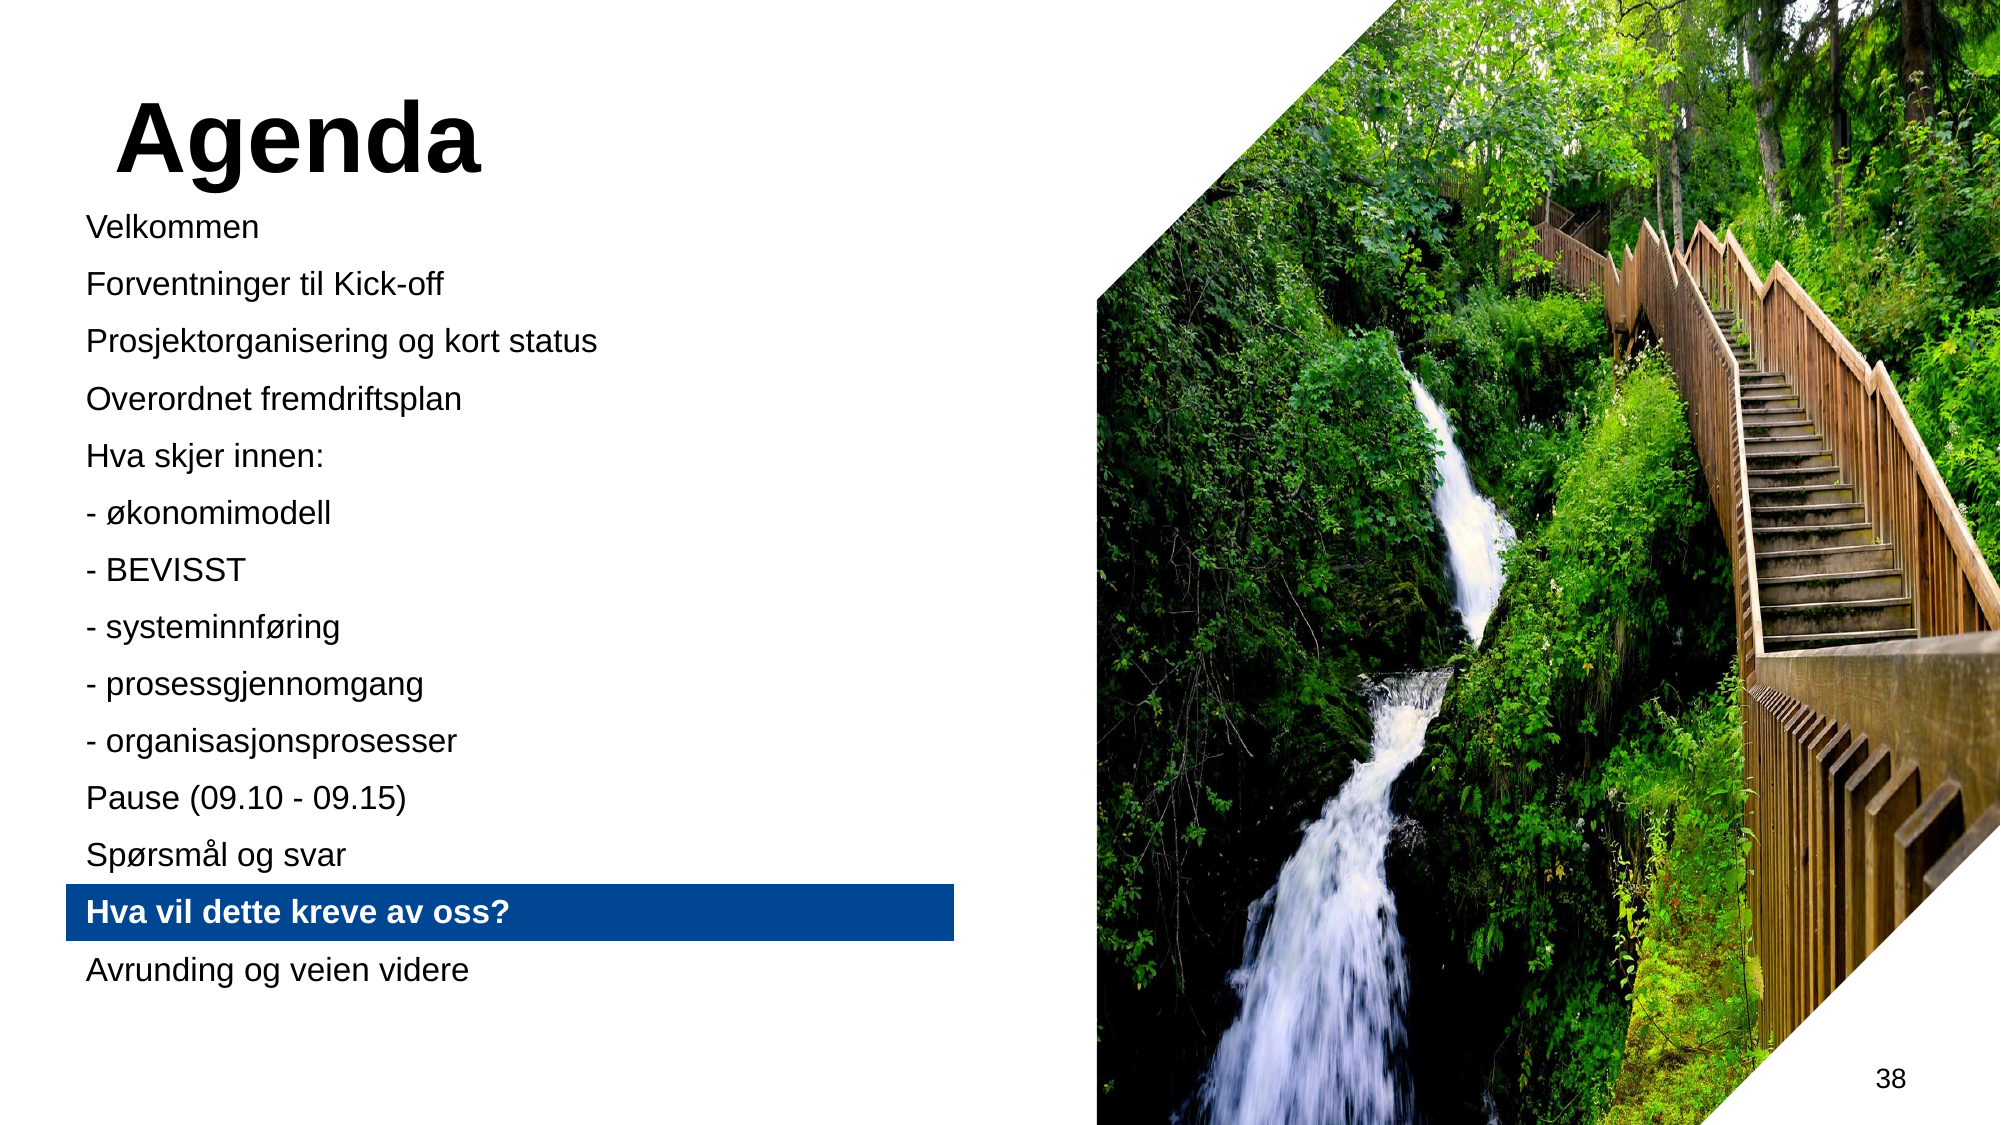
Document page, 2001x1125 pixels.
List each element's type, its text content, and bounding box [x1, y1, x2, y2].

table_cell - prosessgjennomgang [66, 656, 954, 713]
table_header Velkommen [66, 199, 954, 256]
table_cell Prosjektorganisering og kort status [66, 313, 954, 370]
table_cell Avrunding og veien videre [66, 941, 954, 998]
table_cell - organisasjonsprosesser [66, 713, 954, 770]
title Agenda [99, 65, 1091, 208]
table_cell - BEVISST [66, 541, 954, 599]
table_cell Hva skjer innen: [66, 427, 954, 484]
table_cell Overordnet fremdriftsplan [66, 370, 954, 427]
table_cell - systeminnføring [66, 599, 954, 656]
table_cell Hva vil dette kreve av oss? [66, 884, 954, 941]
table_cell Pause (09.10 - 09.15) [66, 770, 954, 827]
picture [1096, 0, 2000, 1125]
table_cell Forventninger til Kick-off [66, 256, 954, 313]
table_cell - økonomimodell [66, 484, 954, 541]
table_cell Spørsmål og svar [66, 827, 954, 884]
